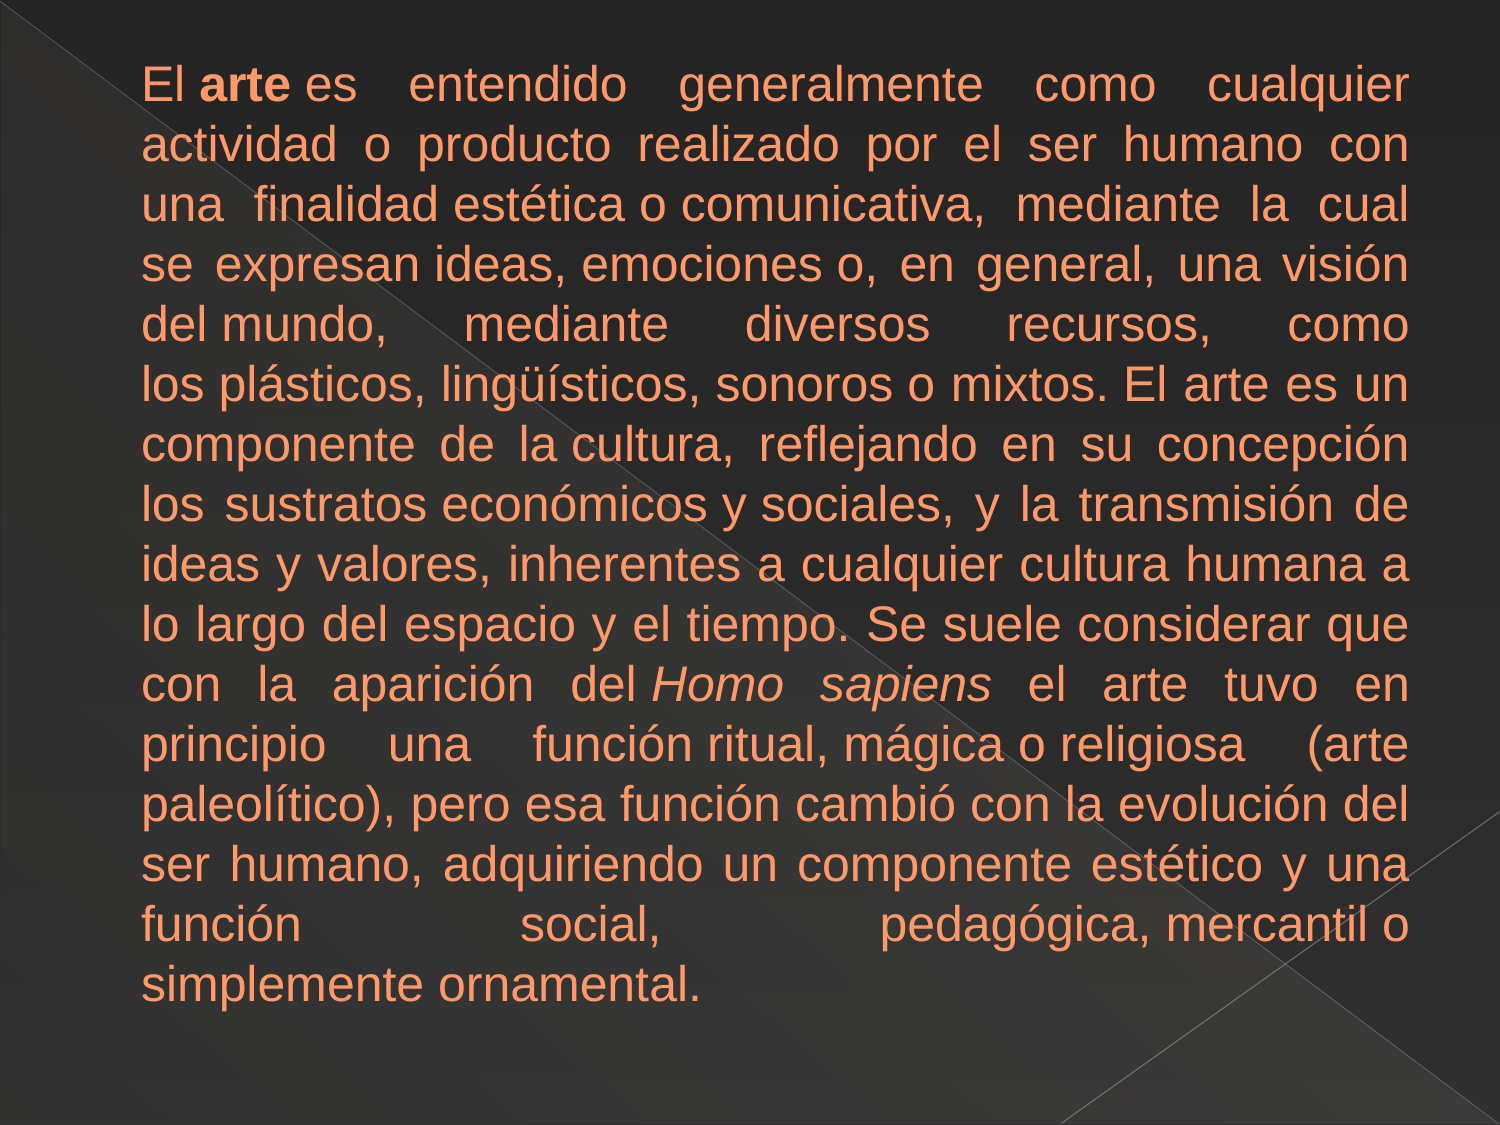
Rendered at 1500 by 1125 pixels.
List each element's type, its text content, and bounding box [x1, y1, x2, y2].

title El arte es entendido generalmente como cualquier actividad o producto realizado por el ser humano con una finalidad estética o comunicativa, mediante la cual se expresan ideas, emociones o, en general, una visión del mundo, mediante diversos recursos, como los plásticos, lingüísticos, sonoros o mixtos. El arte es un componente de la cultura, reflejando en su concepción los sustratos económicos y sociales, y la transmisión de ideas y valores, inherentes a cualquier cultura humana a lo largo del espacio y el tiempo. Se suele considerar que con la aparición del Homo sapiens el arte tuvo en principio una función ritual, mágica o religiosa (arte paleolítico), pero esa función cambió con la evolución del ser humano, adquiriendo un componente estético y una función social, pedagógica, mercantil o simplemente ornamental. [46, 43, 1425, 1079]
